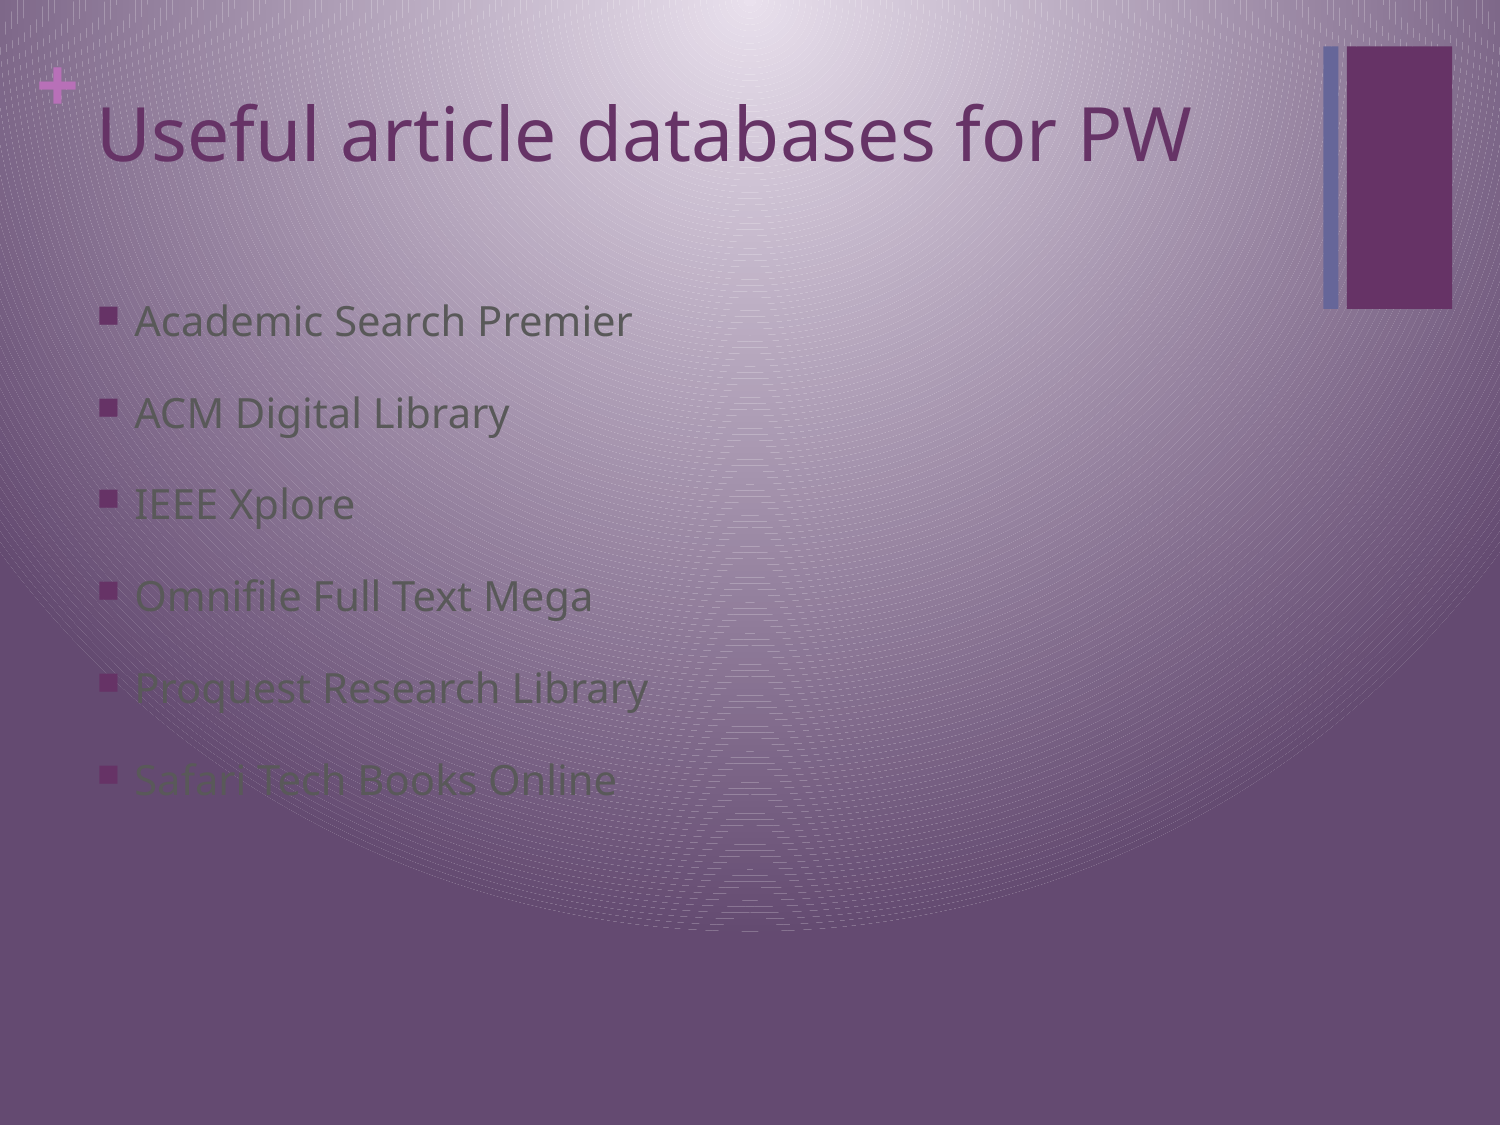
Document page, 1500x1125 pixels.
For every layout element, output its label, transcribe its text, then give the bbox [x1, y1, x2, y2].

title Useful article databases for PW [81, 79, 1322, 263]
list Academic Search Premier ACM Digital Library IEEE Xplore Omnifile Full Text Mega Proquest Research Library Safari Tech Books Online [81, 287, 1322, 1005]
